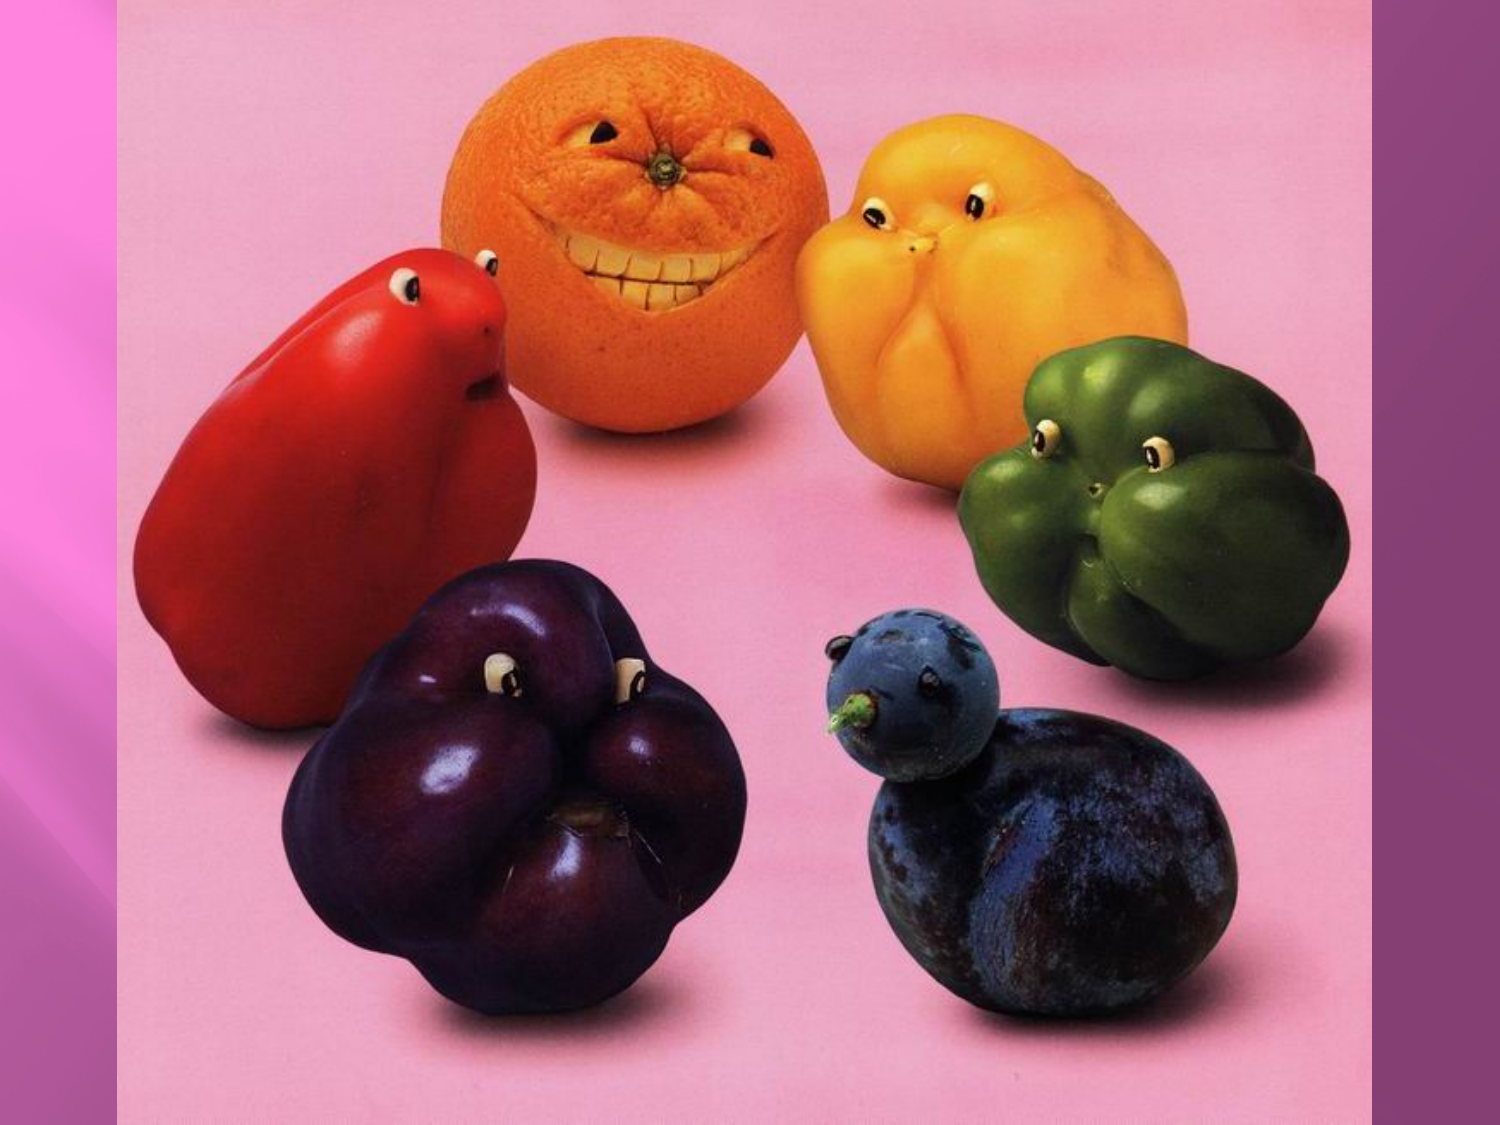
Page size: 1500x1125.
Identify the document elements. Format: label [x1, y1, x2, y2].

picture [116, 0, 1372, 1125]
